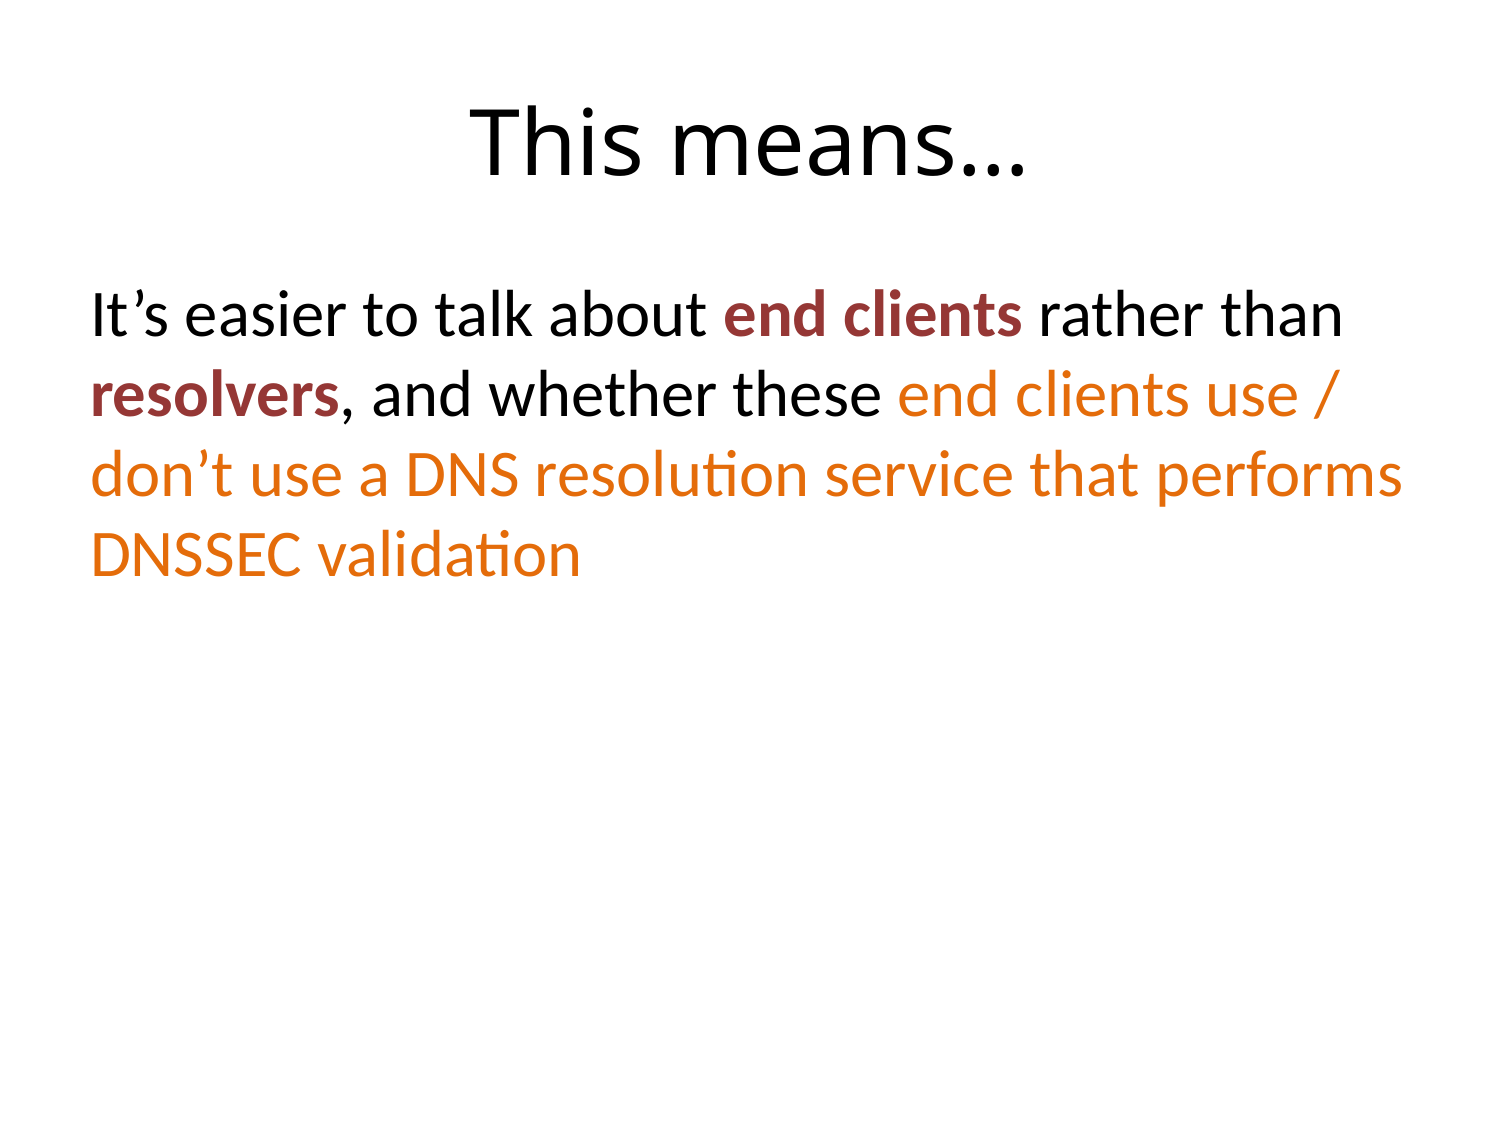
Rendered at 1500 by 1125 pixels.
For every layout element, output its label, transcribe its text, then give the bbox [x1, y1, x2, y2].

list It’s easier to talk about end clients rather than resolvers, and whether these end clients use / don’t use a DNS resolution service that performs DNSSEC validation [75, 262, 1425, 1005]
title This means… [75, 45, 1425, 233]
